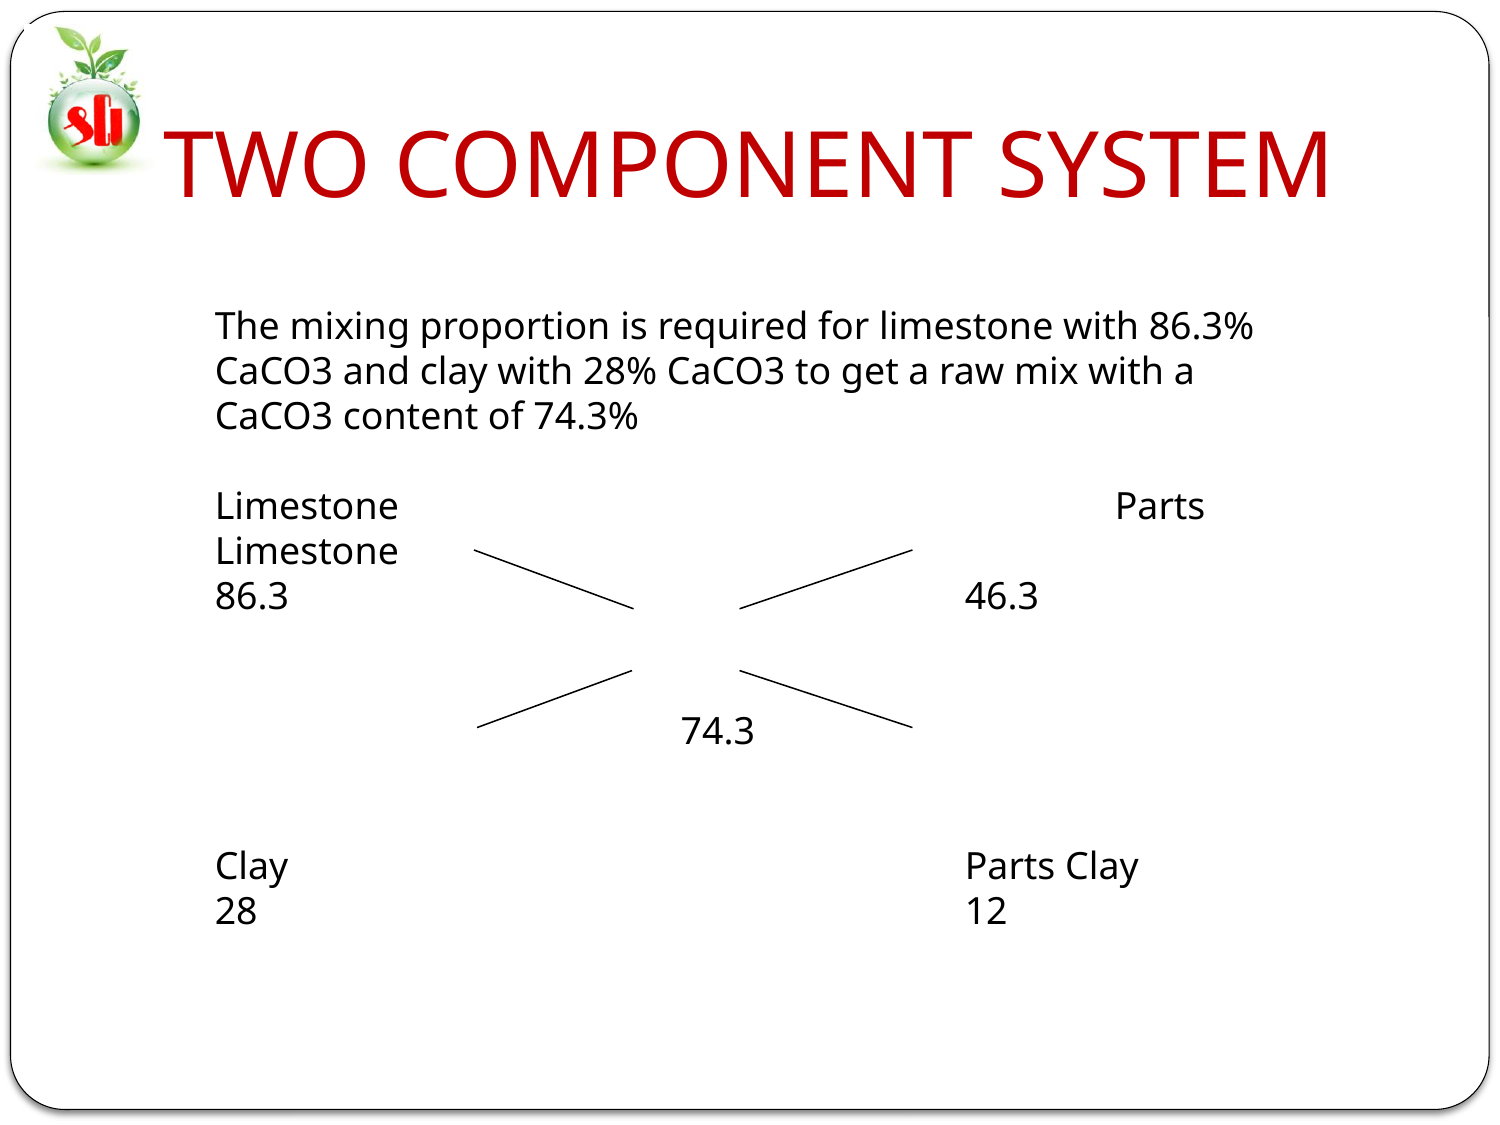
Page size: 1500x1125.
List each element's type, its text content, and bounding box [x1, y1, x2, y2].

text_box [24, 24, 163, 176]
text_box The mixing proportion is required for limestone with 86.3% CaCO3 and clay with 28% CaCO3 to get a raw mix with a CaCO3 content of 74.3% Limestone Parts Limestone 86.3 46.3 74.3 Clay Parts Clay 28 12 [200, 249, 1300, 985]
text_box TWO COMPONENT SYSTEM [149, 98, 1352, 224]
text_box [473, 549, 634, 610]
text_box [739, 549, 913, 610]
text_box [739, 670, 913, 728]
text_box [476, 670, 633, 728]
